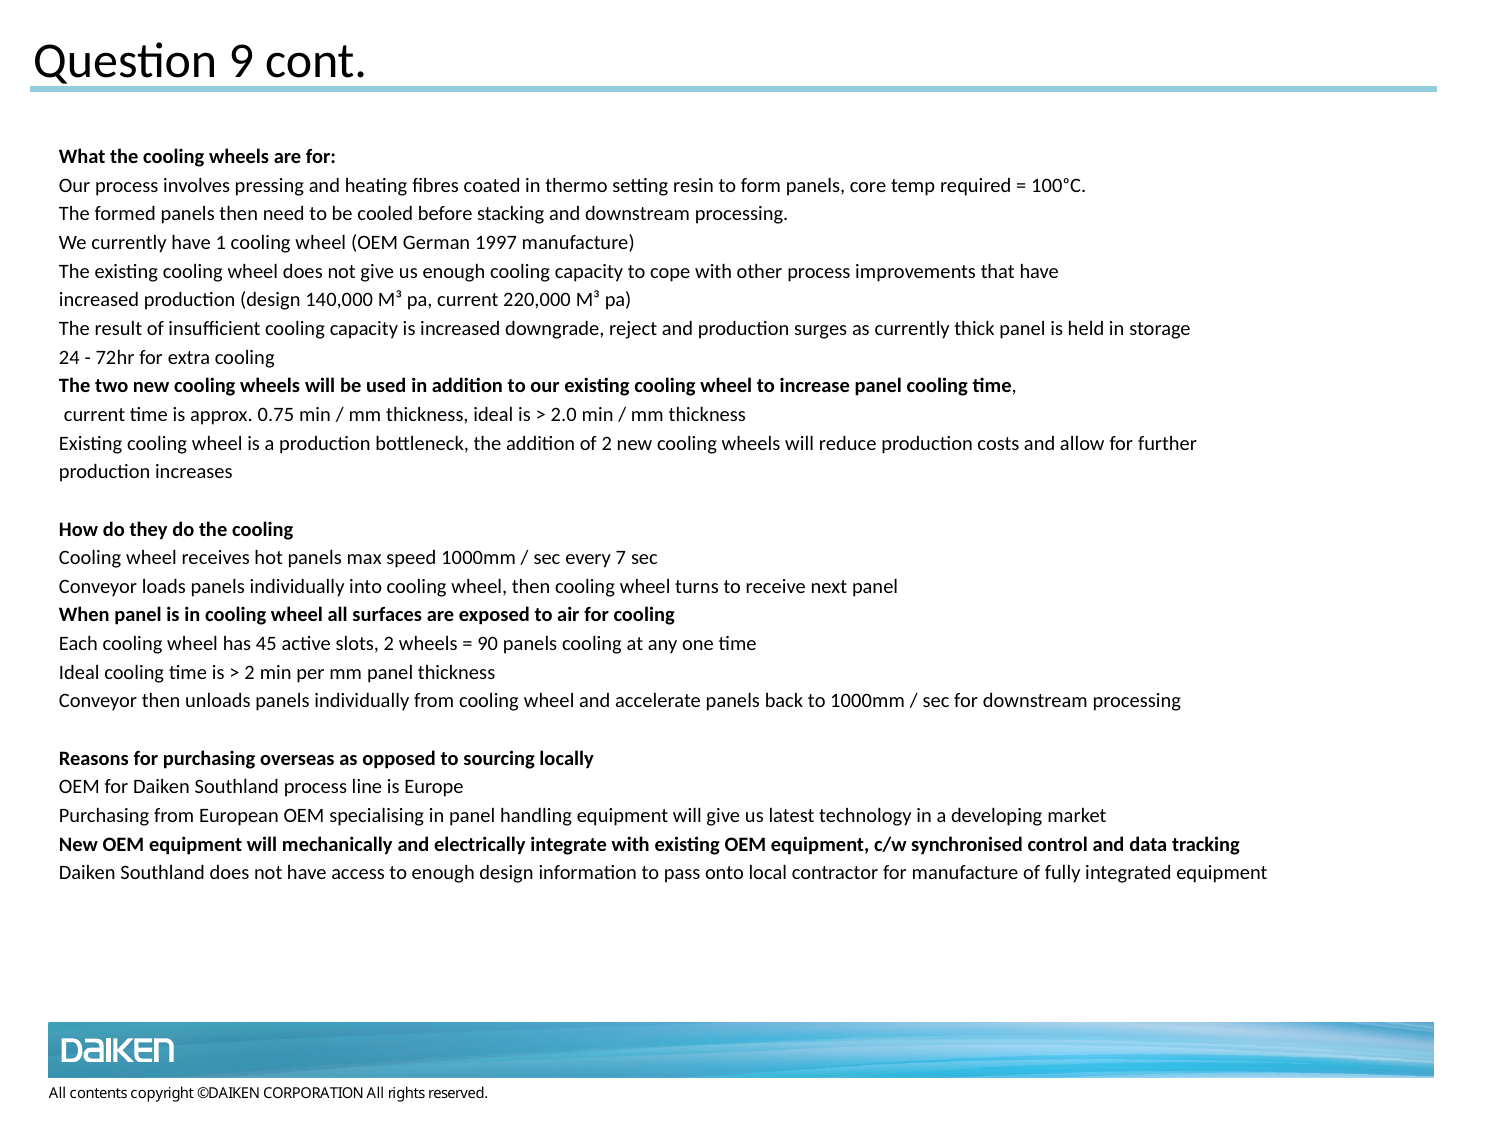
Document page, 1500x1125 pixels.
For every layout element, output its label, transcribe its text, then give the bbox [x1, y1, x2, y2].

list What the cooling wheels are for: Our process involves pressing and heating fibres coated in thermo setting resin to form panels, core temp required = 100ᵒC. The formed panels then need to be cooled before stacking and downstream processing. We currently have 1 cooling wheel (OEM German 1997 manufacture) The existing cooling wheel does not give us enough cooling capacity to cope with other process improvements that have increased production (design 140,000 M³ pa, current 220,000 M³ pa) The result of insufficient cooling capacity is increased downgrade, reject and production surges as currently thick panel is held in storage 24 - 72hr for extra cooling The two new cooling wheels will be used in addition to our existing cooling wheel to increase panel cooling time, current time is approx. 0.75 min / mm thickness, ideal is > 2.0 min / mm thickness Existing cooling wheel is a production bottleneck, the addition of 2 new cooling wheels will reduce production costs and allow for further production increases How do they do the cooling Cooling wheel receives hot panels max speed 1000mm / sec every 7 sec Conveyor loads panels individually into cooling wheel, then cooling wheel turns to receive next panel When panel is in cooling wheel all surfaces are exposed to air for cooling Each cooling wheel has 45 active slots, 2 wheels = 90 panels cooling at any one time Ideal cooling time is > 2 min per mm panel thickness Conveyor then unloads panels individually from cooling wheel and accelerate panels back to 1000mm / sec for downstream processing Reasons for purchasing overseas as opposed to sourcing locally OEM for Daiken Southland process line is Europe Purchasing from European OEM specialising in panel handling equipment will give us latest technology in a developing market New OEM equipment will mechanically and electrically integrate with existing OEM equipment, c/w synchronised control and data tracking Daiken Southland does not have access to enough design information to pass onto local contractor for manufacture of fully integrated equipment [59, 143, 1449, 895]
text_box Question 9 cont. [33, 17, 825, 88]
picture [48, 1022, 1434, 1078]
